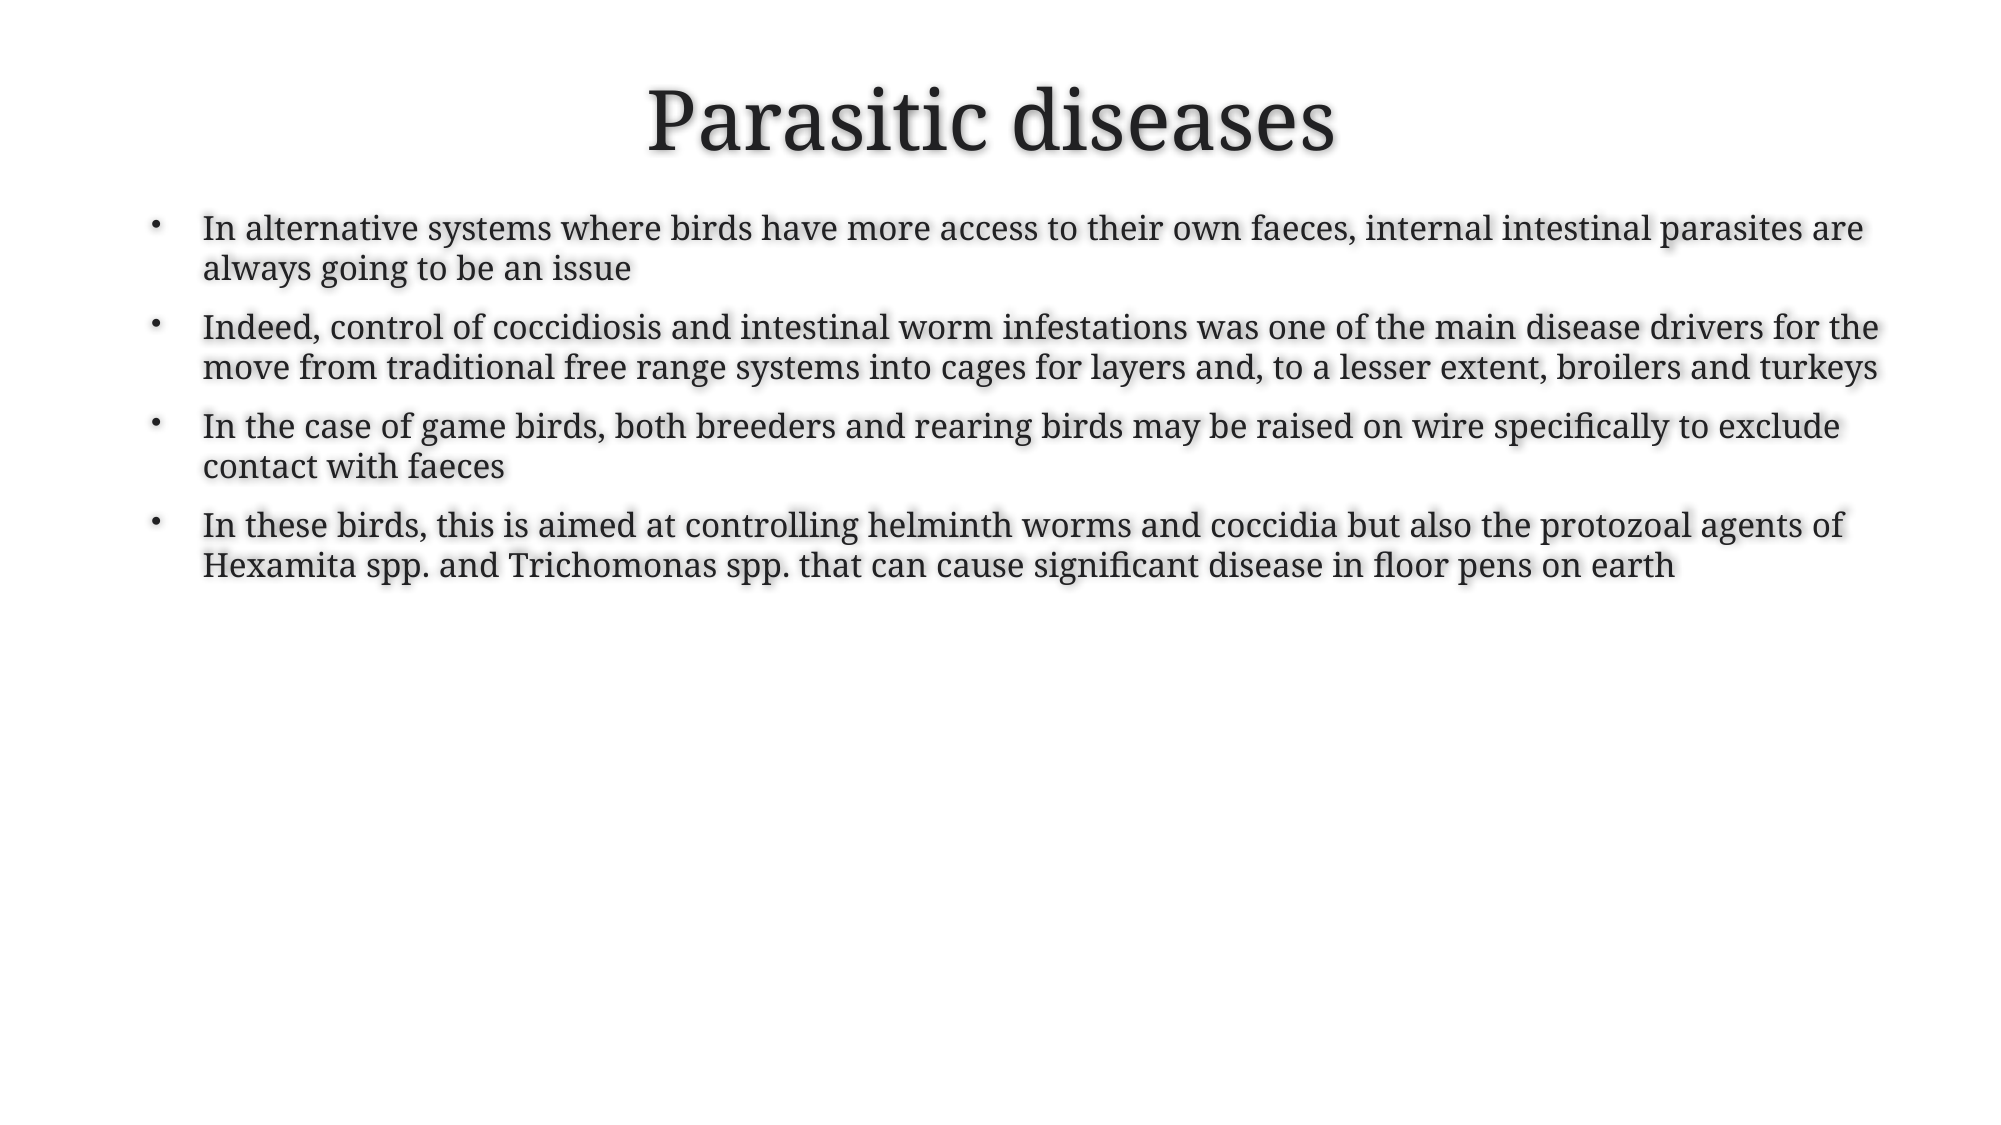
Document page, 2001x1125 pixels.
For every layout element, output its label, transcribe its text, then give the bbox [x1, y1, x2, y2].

title Parasitic diseases [124, 37, 1860, 198]
list In alternative systems where birds have more access to their own faeces, internal intestinal parasites are always going to be an issue Indeed, control of coccidiosis and intestinal worm infestations was one of the main disease drivers for the move from traditional free range systems into cages for layers and, to a lesser extent, broilers and turkeys In the case of game birds, both breeders and rearing birds may be raised on wire specifically to exclude contact with faeces In these birds, this is aimed at controlling helminth worms and coccidia but also the protozoal agents of Hexamita spp. and Trichomonas spp. that can cause significant disease in floor pens on earth [131, 199, 1898, 927]
